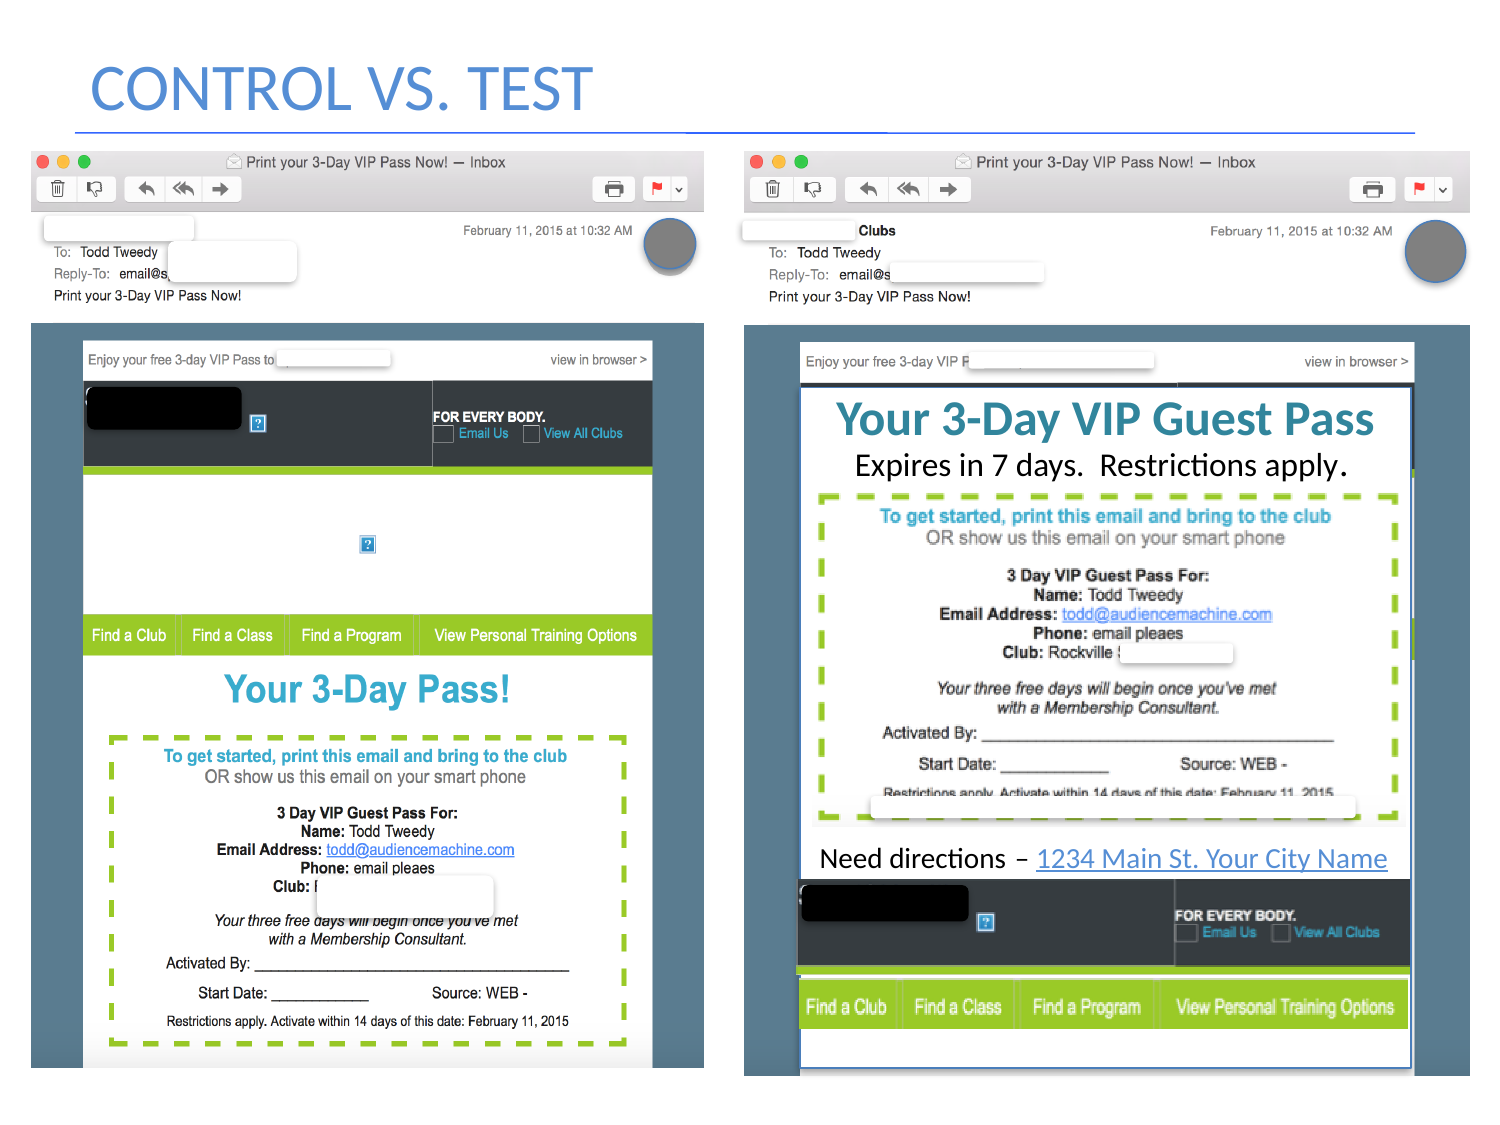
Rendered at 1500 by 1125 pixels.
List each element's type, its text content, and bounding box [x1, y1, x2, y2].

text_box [30, 151, 1470, 1077]
title Control vs. test [75, 45, 1425, 122]
